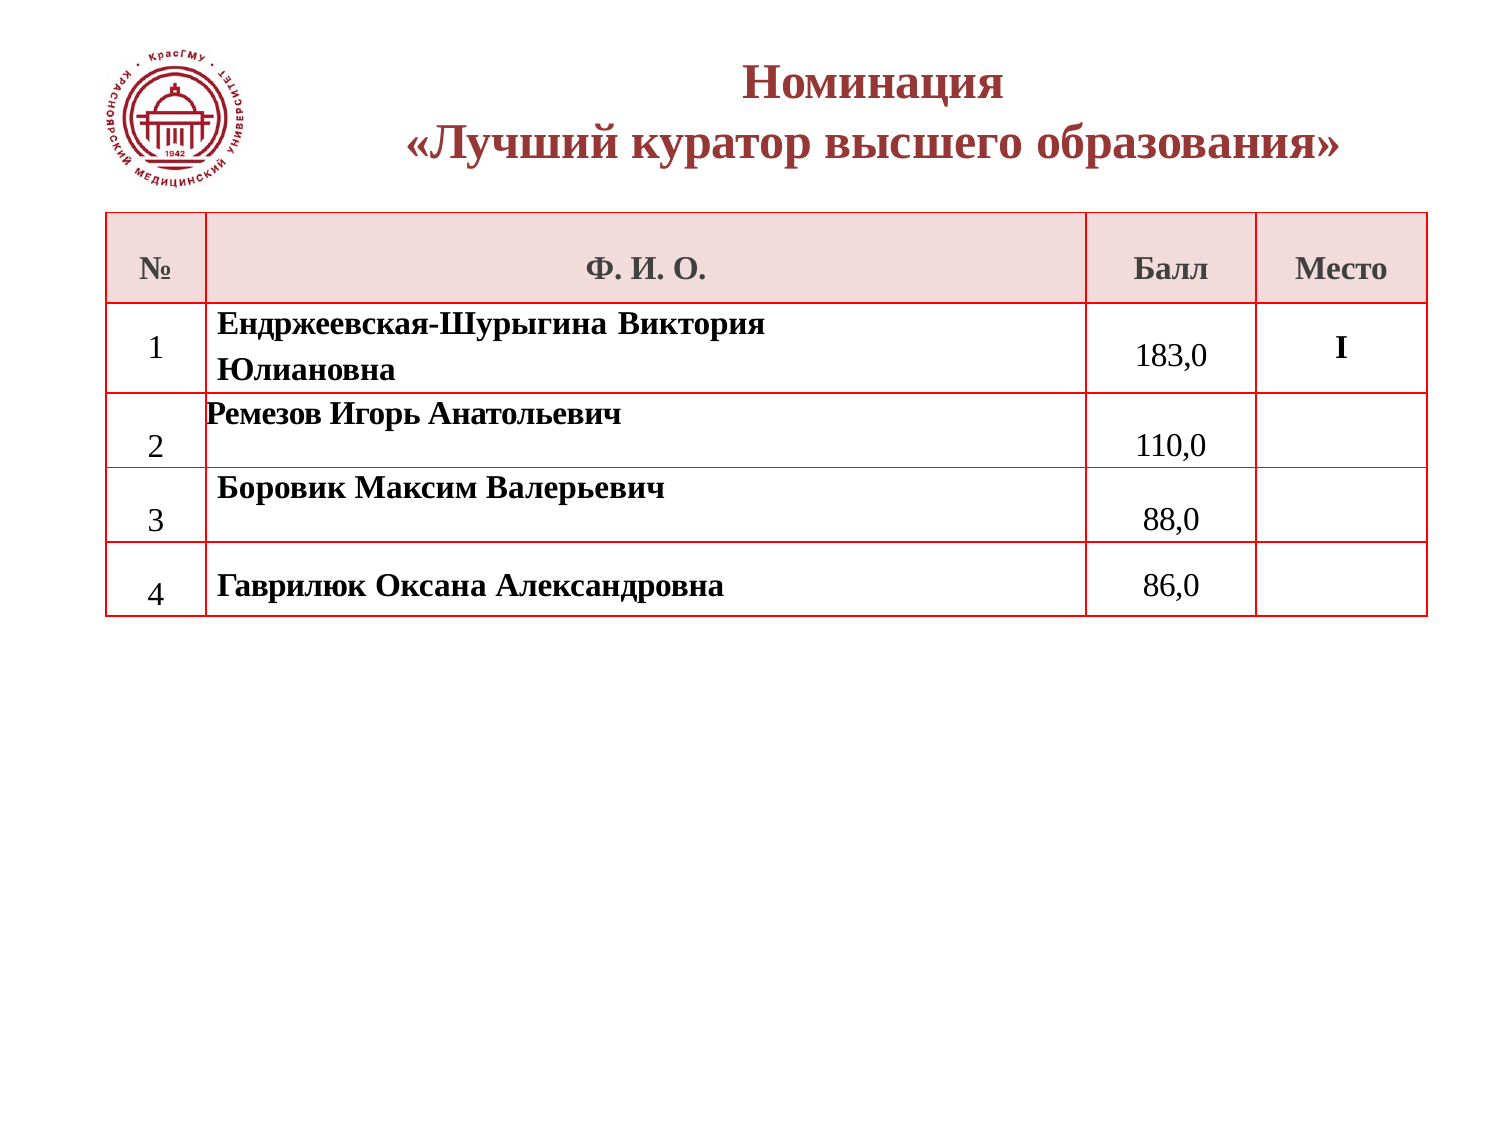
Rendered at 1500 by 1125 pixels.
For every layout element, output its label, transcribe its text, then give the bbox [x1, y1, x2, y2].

table_header Место [1257, 213, 1426, 302]
table_cell Ендржеевская-Шурыгина Виктория Юлиановна [207, 304, 1085, 392]
table_cell Боровик Максим Валерьевич [207, 468, 1085, 541]
table_cell 1 [107, 304, 205, 392]
table_cell 4 [107, 543, 205, 615]
table_header № [107, 213, 205, 302]
table_header Балл [1087, 213, 1255, 302]
table_cell [1257, 543, 1426, 615]
table_cell 183,0 [1087, 304, 1255, 392]
table_cell I [1257, 304, 1426, 392]
table_cell [1257, 468, 1426, 541]
table_cell 88,0 [1087, 468, 1255, 541]
title Номинация «Лучший куратор высшего образования» [312, 46, 1434, 237]
table_header Ф. И. О. [207, 213, 1085, 302]
table_cell Гаврилюк Оксана Александровна [207, 543, 1085, 615]
table_cell [1257, 394, 1426, 467]
table_cell Ремезов Игорь Анатольевич [207, 394, 1085, 467]
picture [105, 49, 244, 189]
table_cell 86,0 [1087, 543, 1255, 615]
table_cell 2 [107, 394, 205, 467]
table_cell 3 [107, 468, 205, 541]
table_cell 110,0 [1087, 394, 1255, 467]
